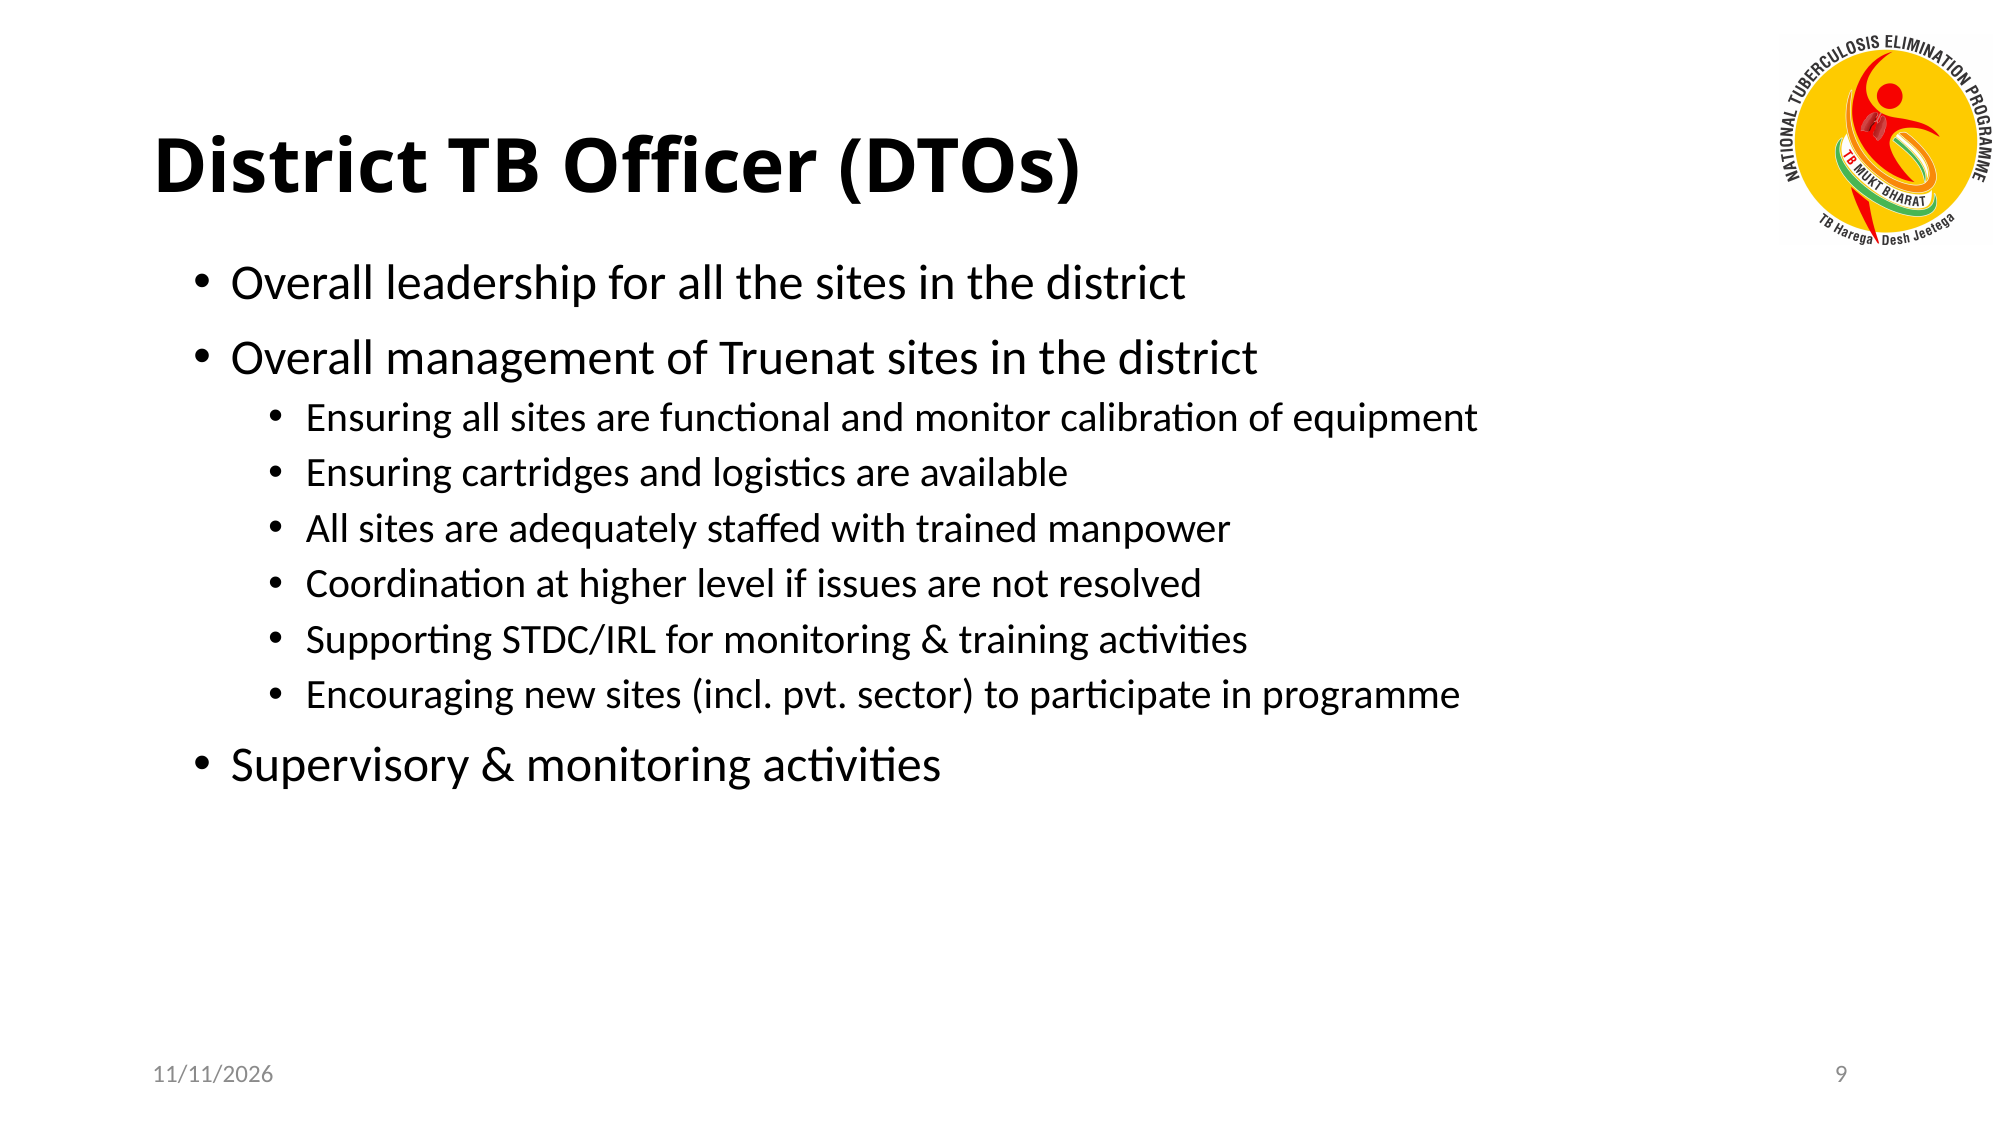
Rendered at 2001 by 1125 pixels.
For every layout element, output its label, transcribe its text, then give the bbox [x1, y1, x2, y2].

slide_number 9 [1412, 1042, 1863, 1103]
title District TB Officer (DTOs) [137, 59, 1863, 278]
list Overall leadership for all the sites in the district Overall management of Truenat sites in the district Ensuring all sites are functional and monitor calibration of equipment Ensuring cartridges and logistics are available All sites are adequately staffed with trained manpower Coordination at higher level if issues are not resolved Supporting STDC/IRL for monitoring & training activities Encouraging new sites (incl. pvt. sector) to participate in programme Supervisory & monitoring activities [178, 248, 1852, 1031]
slide_number 13-Aug-21 [137, 1042, 588, 1103]
picture [1779, 34, 1993, 245]
